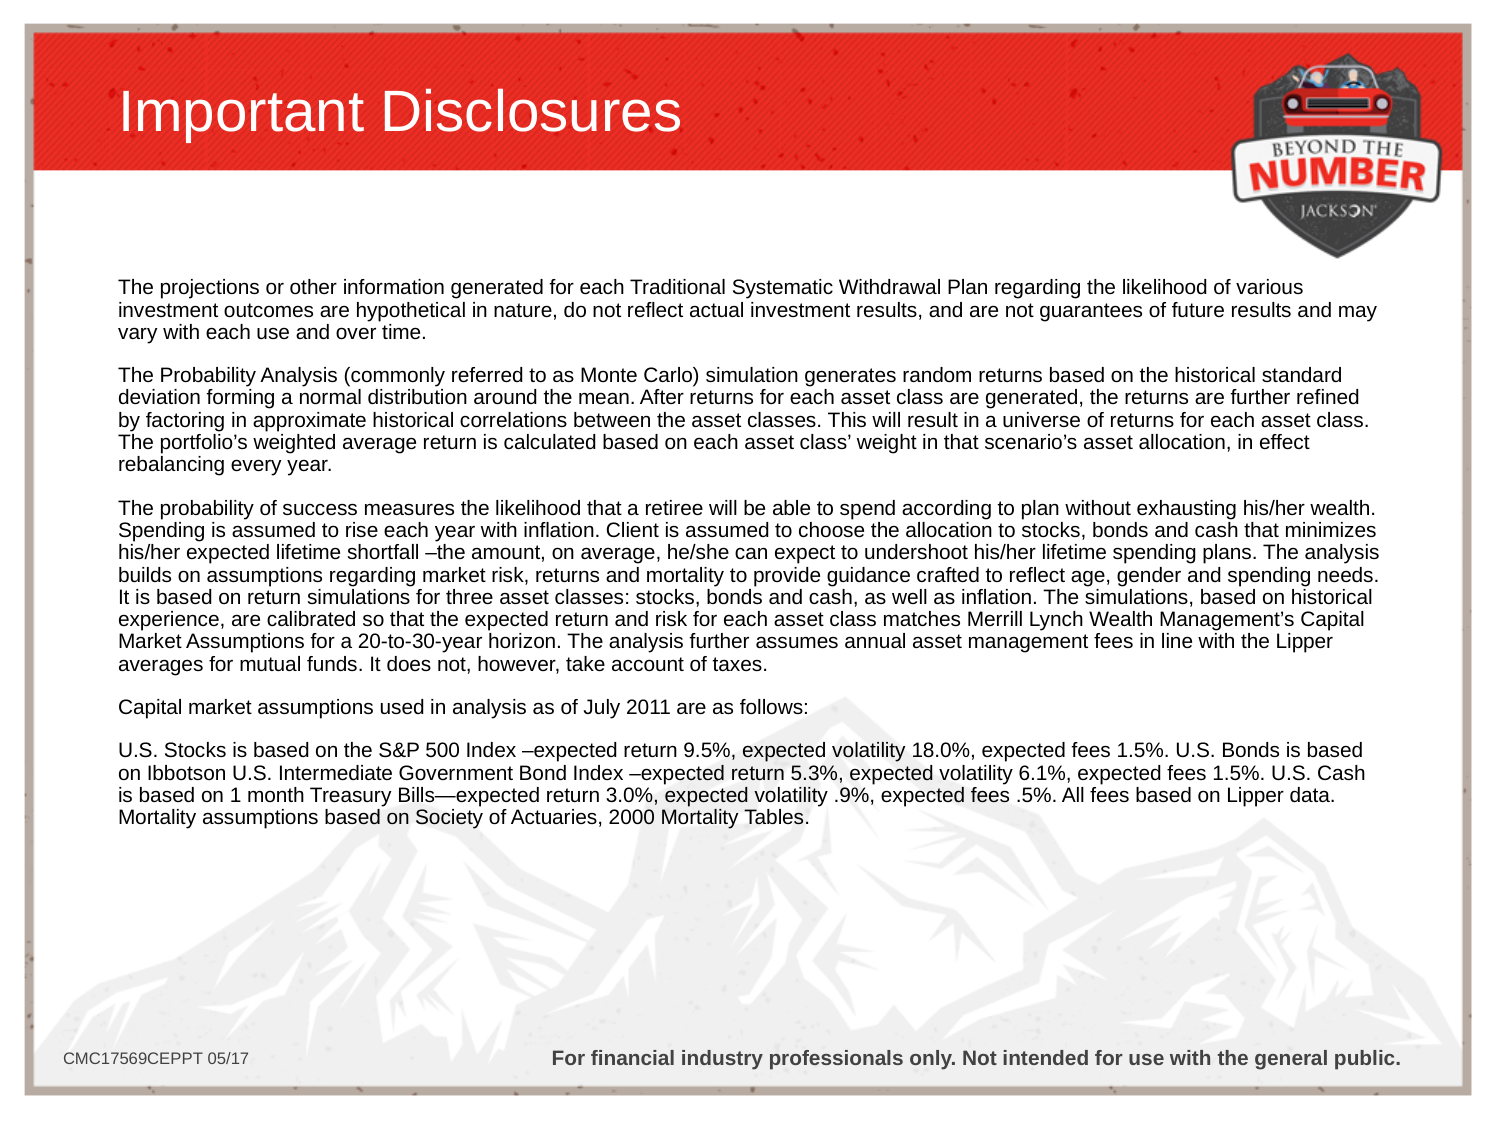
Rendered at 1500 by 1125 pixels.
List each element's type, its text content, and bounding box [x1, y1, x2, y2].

title Important Disclosures [103, 59, 1397, 166]
picture [0, 0, 1500, 1125]
list The projections or other information generated for each Traditional Systematic Withdrawal Plan regarding the likelihood of various investment outcomes are hypothetical in nature, do not reflect actual investment results, and are not guarantees of future results and may vary with each use and over time. The Probability Analysis (commonly referred to as Monte Carlo) simulation generates random returns based on the historical standard deviation forming a normal distribution around the mean. After returns for each asset class are generated, the returns are further refined by factoring in approximate historical correlations between the asset classes. This will result in a universe of returns for each asset class. The portfolio’s weighted average return is calculated based on each asset class’ weight in that scenario’s asset allocation, in effect rebalancing every year. The probability of success measures the likelihood that a retiree will be able to spend according to plan without exhausting his/her wealth. Spending is assumed to rise each year with inflation. Client is assumed to choose the allocation to stocks, bonds and cash that minimizes his/her expected lifetime shortfall –the amount, on average, he/she can expect to undershoot his/her lifetime spending plans. The analysis builds on assumptions regarding market risk, returns and mortality to provide guidance crafted to reflect age, gender and spending needs. It is based on return simulations for three asset classes: stocks, bonds and cash, as well as inflation. The simulations, based on historical experience, are calibrated so that the expected return and risk for each asset class matches Merrill Lynch Wealth Management’s Capital Market Assumptions for a 20-to-30-year horizon. The analysis further assumes annual asset management fees in line with the Lipper averages for mutual funds. It does not, however, take account of taxes. Capital market assumptions used in analysis as of July 2011 are as follows: U.S. Stocks is based on the S&P 500 Index –expected return 9.5%, expected volatility 18.0%, expected fees 1.5%. U.S. Bonds is based on Ibbotson U.S. Intermediate Government Bond Index –expected return 5.3%, expected volatility 6.1%, expected fees 1.5%. U.S. Cash is based on 1 month Treasury Bills—expected return 3.0%, expected volatility .9%, expected fees .5%. All fees based on Lipper data. Mortality assumptions based on Society of Actuaries, 2000 Mortality Tables. [103, 269, 1397, 1033]
